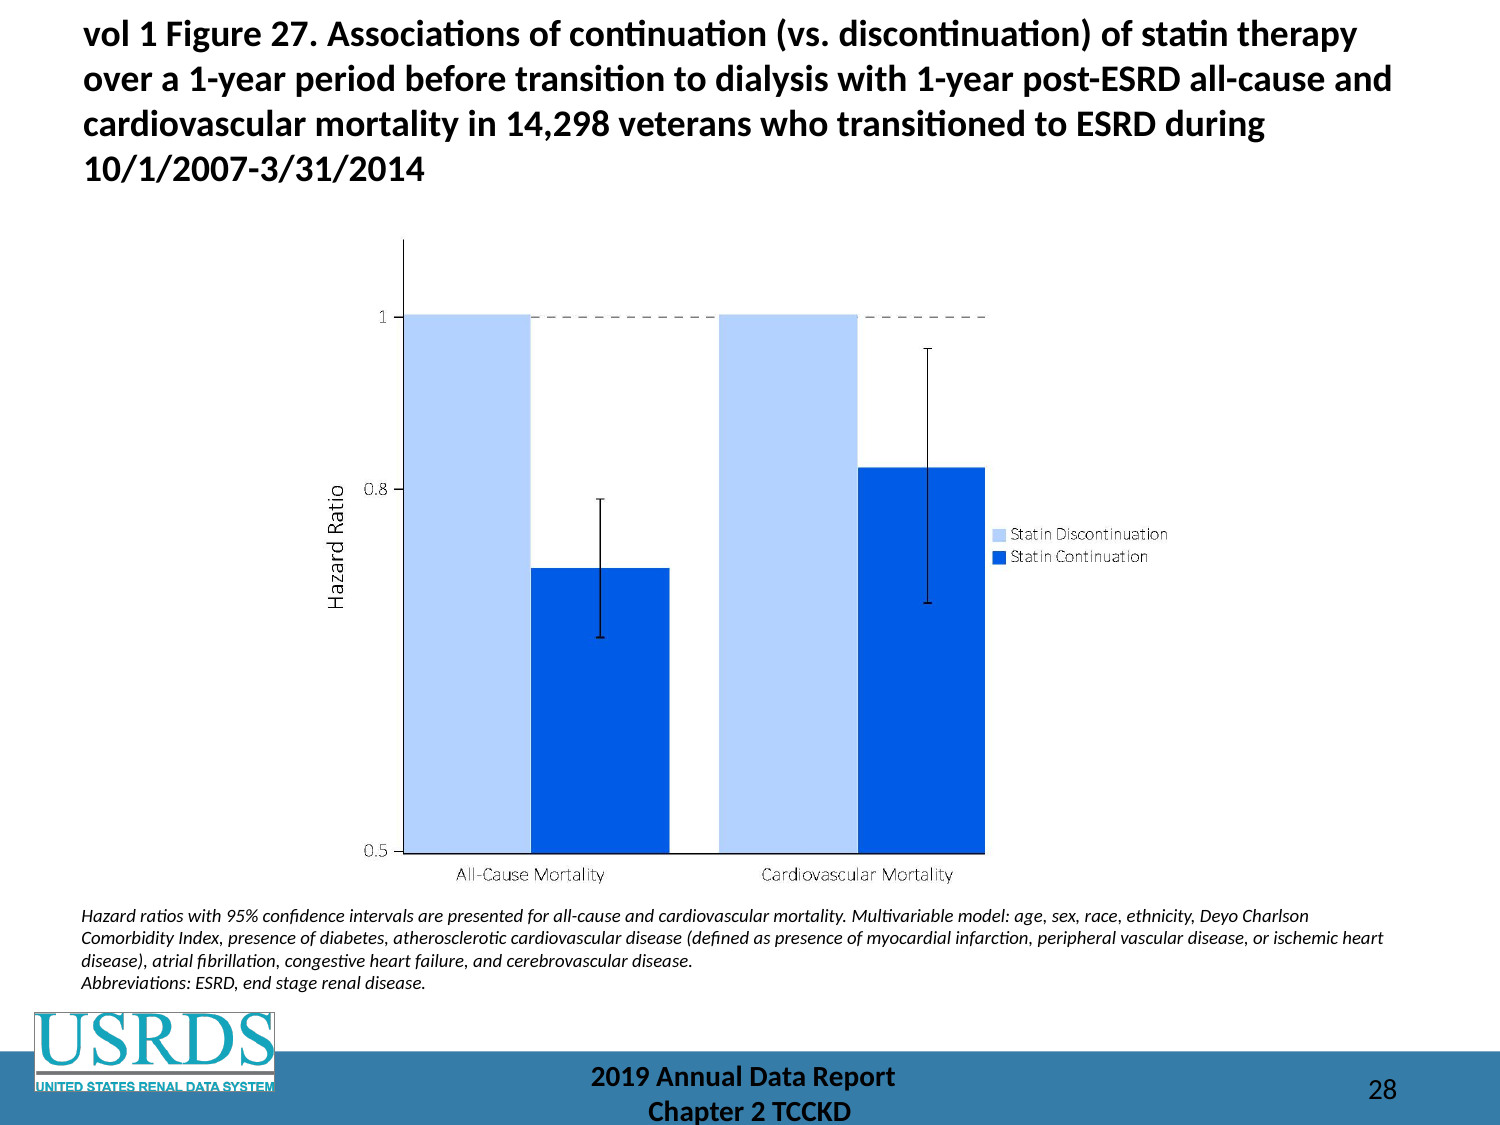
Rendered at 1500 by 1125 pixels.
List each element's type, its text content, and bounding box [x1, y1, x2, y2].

text_box vol 1 Figure 27. Associations of continuation (vs. discontinuation) of statin therapy over a 1-year period before transition to dialysis with 1-year post-ESRD all-cause and cardiovascular mortality in 14,298 veterans who transitioned to ESRD during 10/1/2007-3/31/2014 [68, 1, 1419, 197]
picture [35, 1013, 274, 1091]
text_box Hazard ratios with 95% confidence intervals are presented for all-cause and cardiovascular mortality. Multivariable model: age, sex, race, ethnicity, Deyo Charlson Comorbidity Index, presence of diabetes, atherosclerotic cardiovascular disease (defined as presence of myocardial infarction, peripheral vascular disease, or ischemic heart disease), atrial fibrillation, congestive heart failure, and cerebrovascular disease. Abbreviations: ESRD, end stage renal disease. [66, 896, 1419, 1001]
slide_number 28 [1262, 1062, 1413, 1108]
picture [314, 227, 1186, 898]
text_box 2019 Annual Data Report Chapter 2 TCCKD [493, 1049, 1007, 1125]
